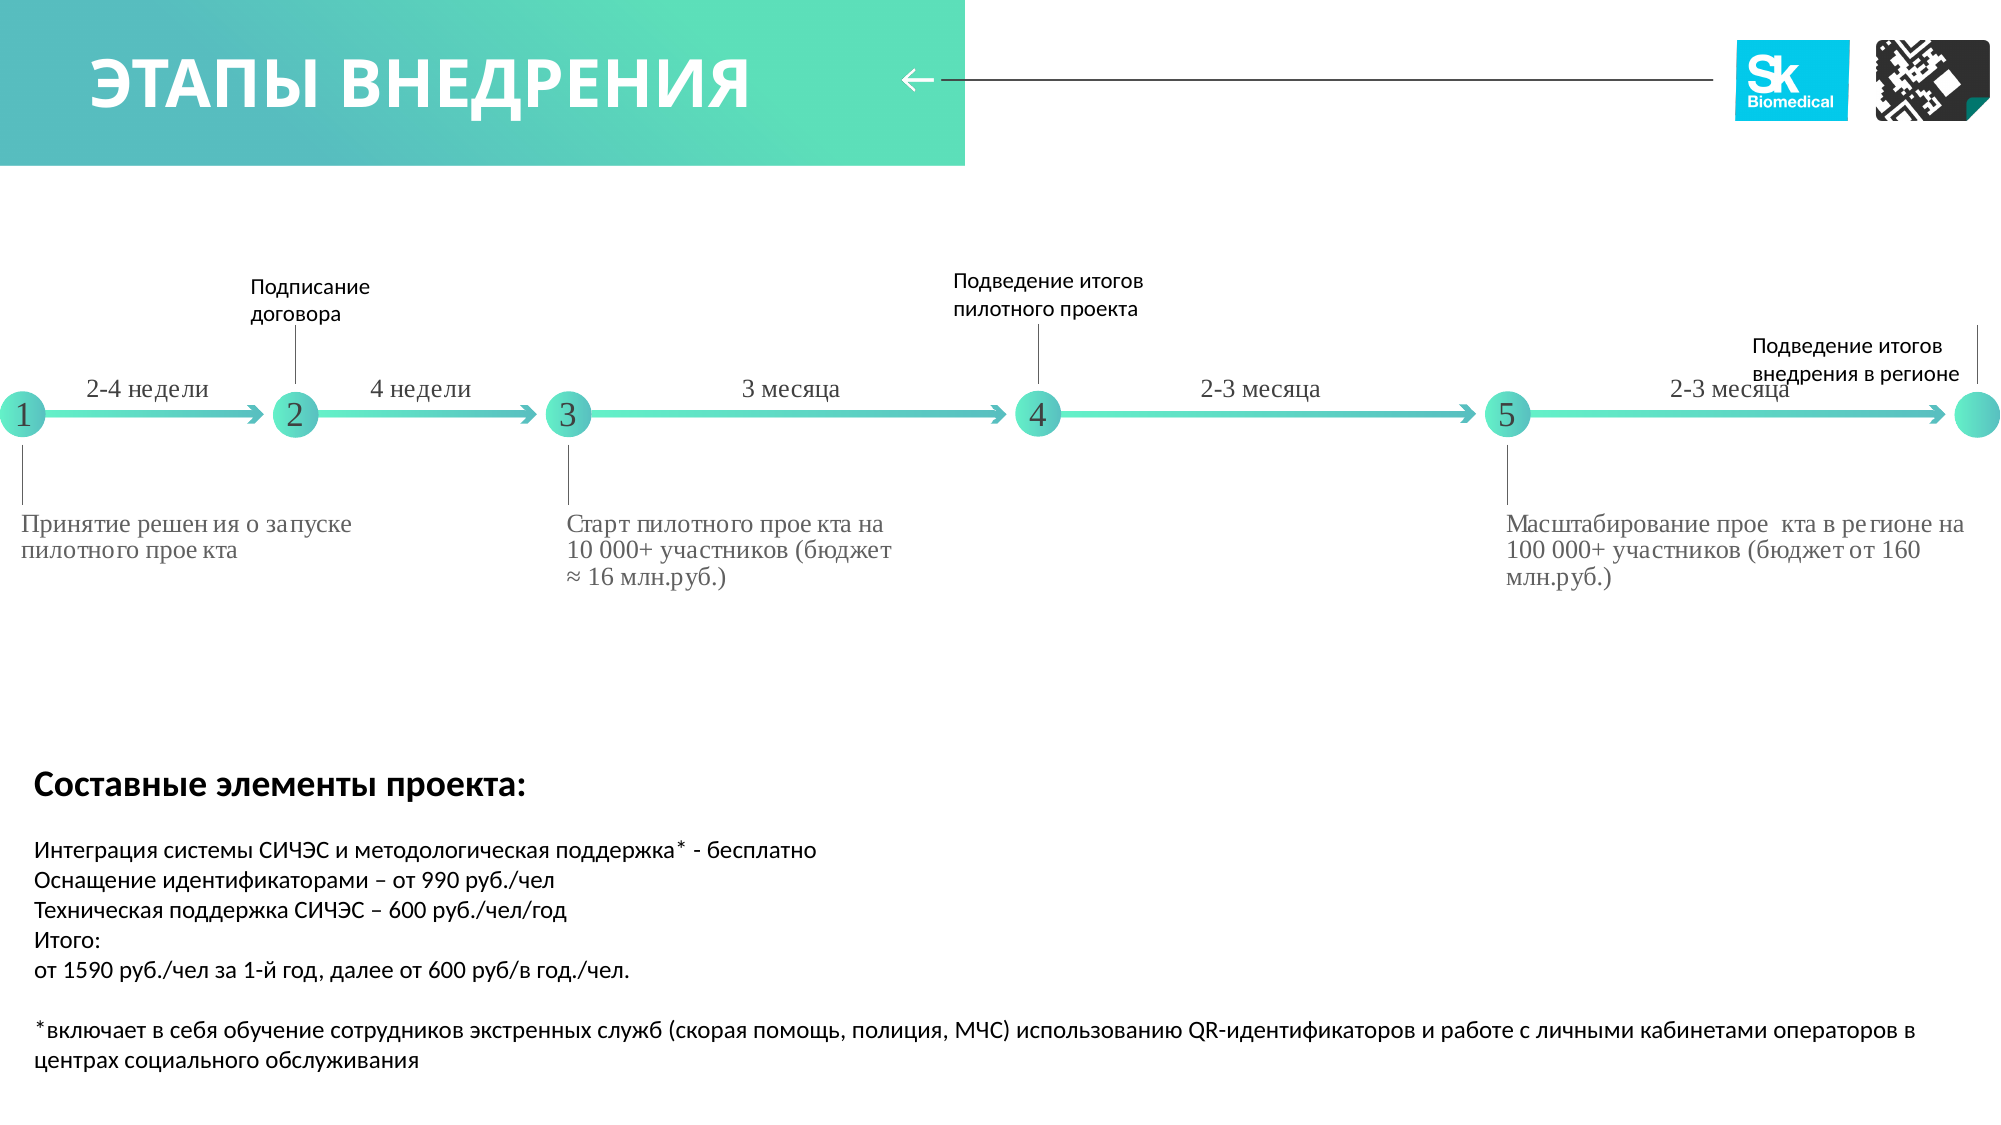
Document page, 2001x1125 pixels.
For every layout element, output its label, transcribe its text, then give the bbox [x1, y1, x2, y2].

picture [1735, 40, 1990, 121]
picture [0, 323, 2000, 635]
text_box Подведение итогов пилотного проекта [938, 258, 1168, 323]
picture [0, 0, 1716, 166]
text_box Подписание договора [235, 264, 408, 323]
text_box Составные элементы проекта: Интеграция системы СИЧЭС и методологическая поддержка* - бесплатно Оснащение идентификаторами – от 990 руб./чел Техническая поддержка СИЧЭС – 600 руб./чел/год Итого: от 1590 руб./чел за 1-й год, далее от 600 руб/в год./чел. *включает в себя обучение сотрудников экстренных служб (скорая помощь, полиция, МЧС) использованию QR-идентификаторов и работе с личными кабинетами операторов в центрах социального обслуживания [19, 751, 1953, 1081]
